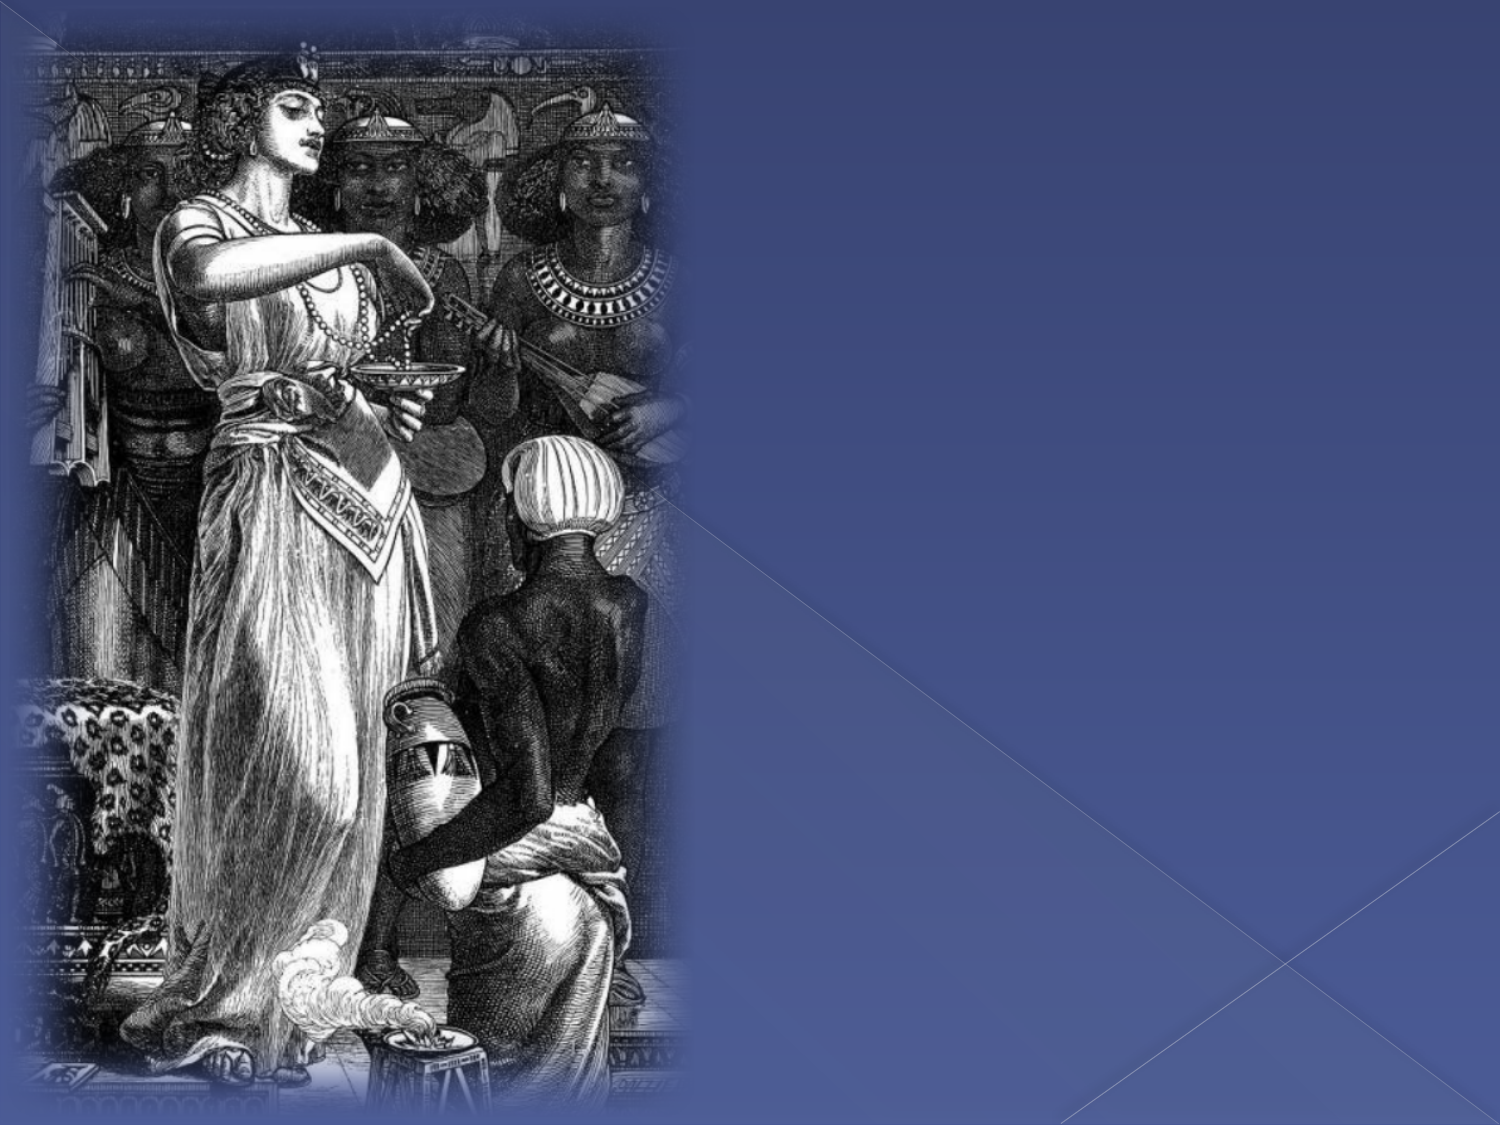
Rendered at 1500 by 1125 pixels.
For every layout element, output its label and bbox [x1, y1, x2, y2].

list [0, 0, 702, 1125]
